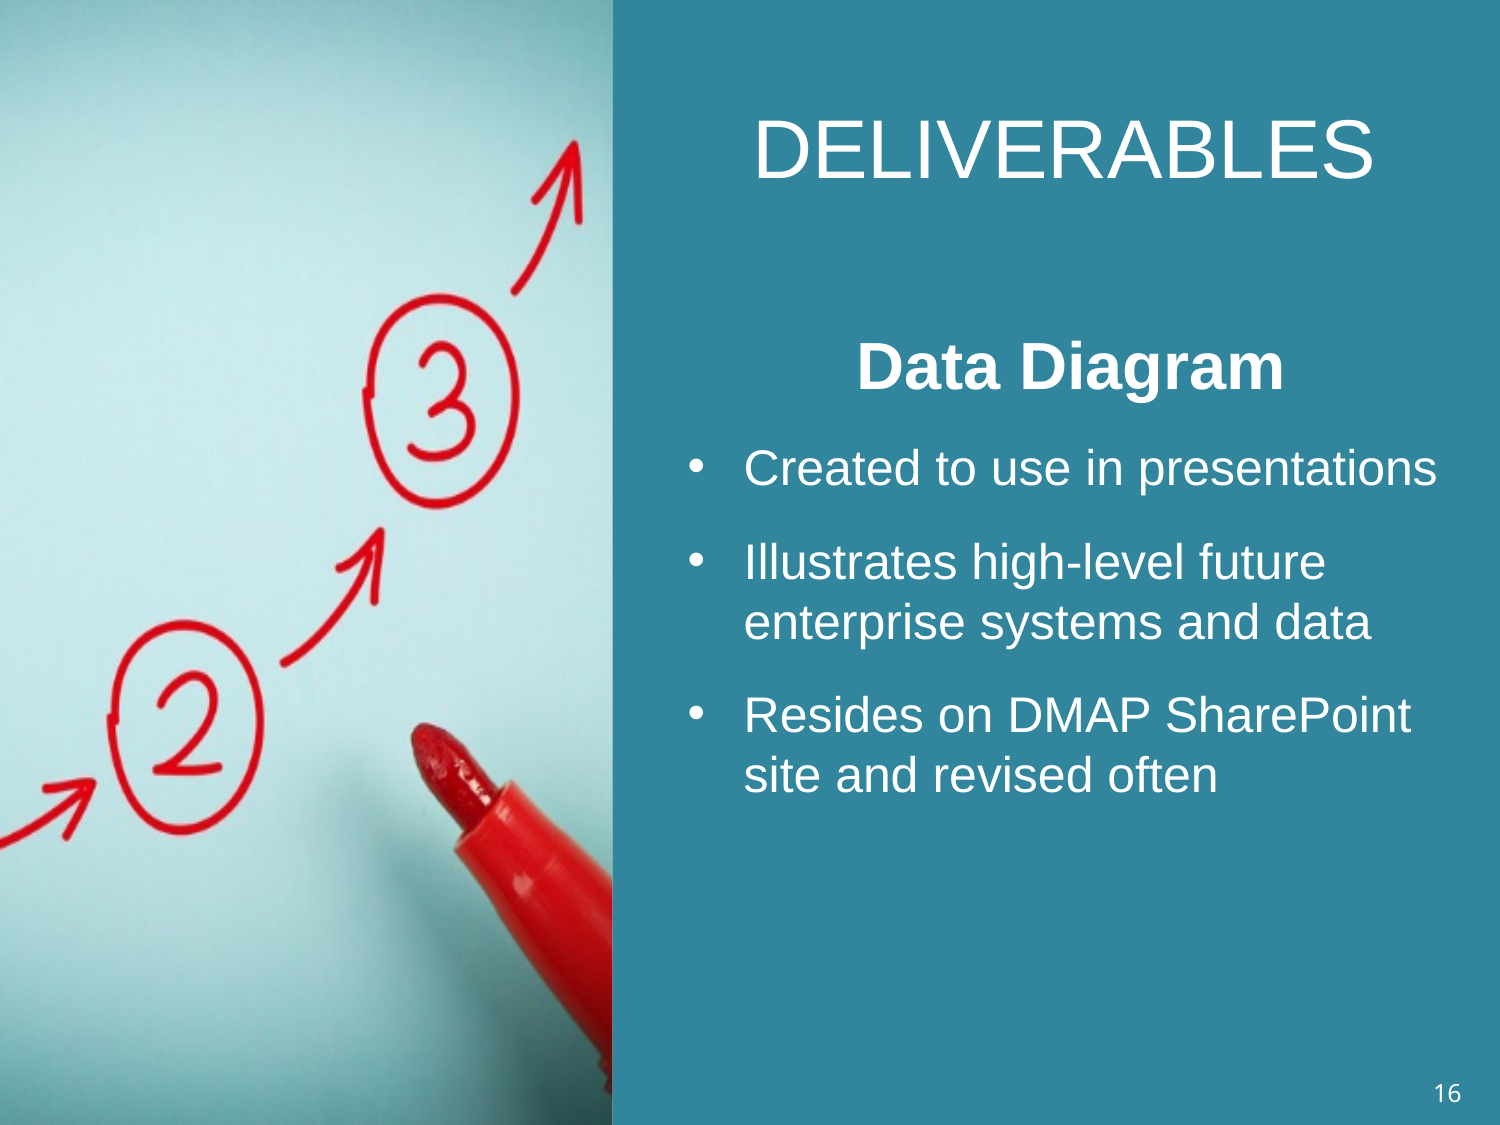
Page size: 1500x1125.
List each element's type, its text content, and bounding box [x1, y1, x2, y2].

text_box DELIVERABLES [737, 87, 1413, 263]
text_box 16 [1394, 1065, 1500, 1125]
picture [0, 0, 613, 1125]
text_box Data Diagram Created to use in presentations Illustrates high-level future enterprise systems and data Resides on DMAP SharePoint site and revised often [613, 0, 1500, 1125]
